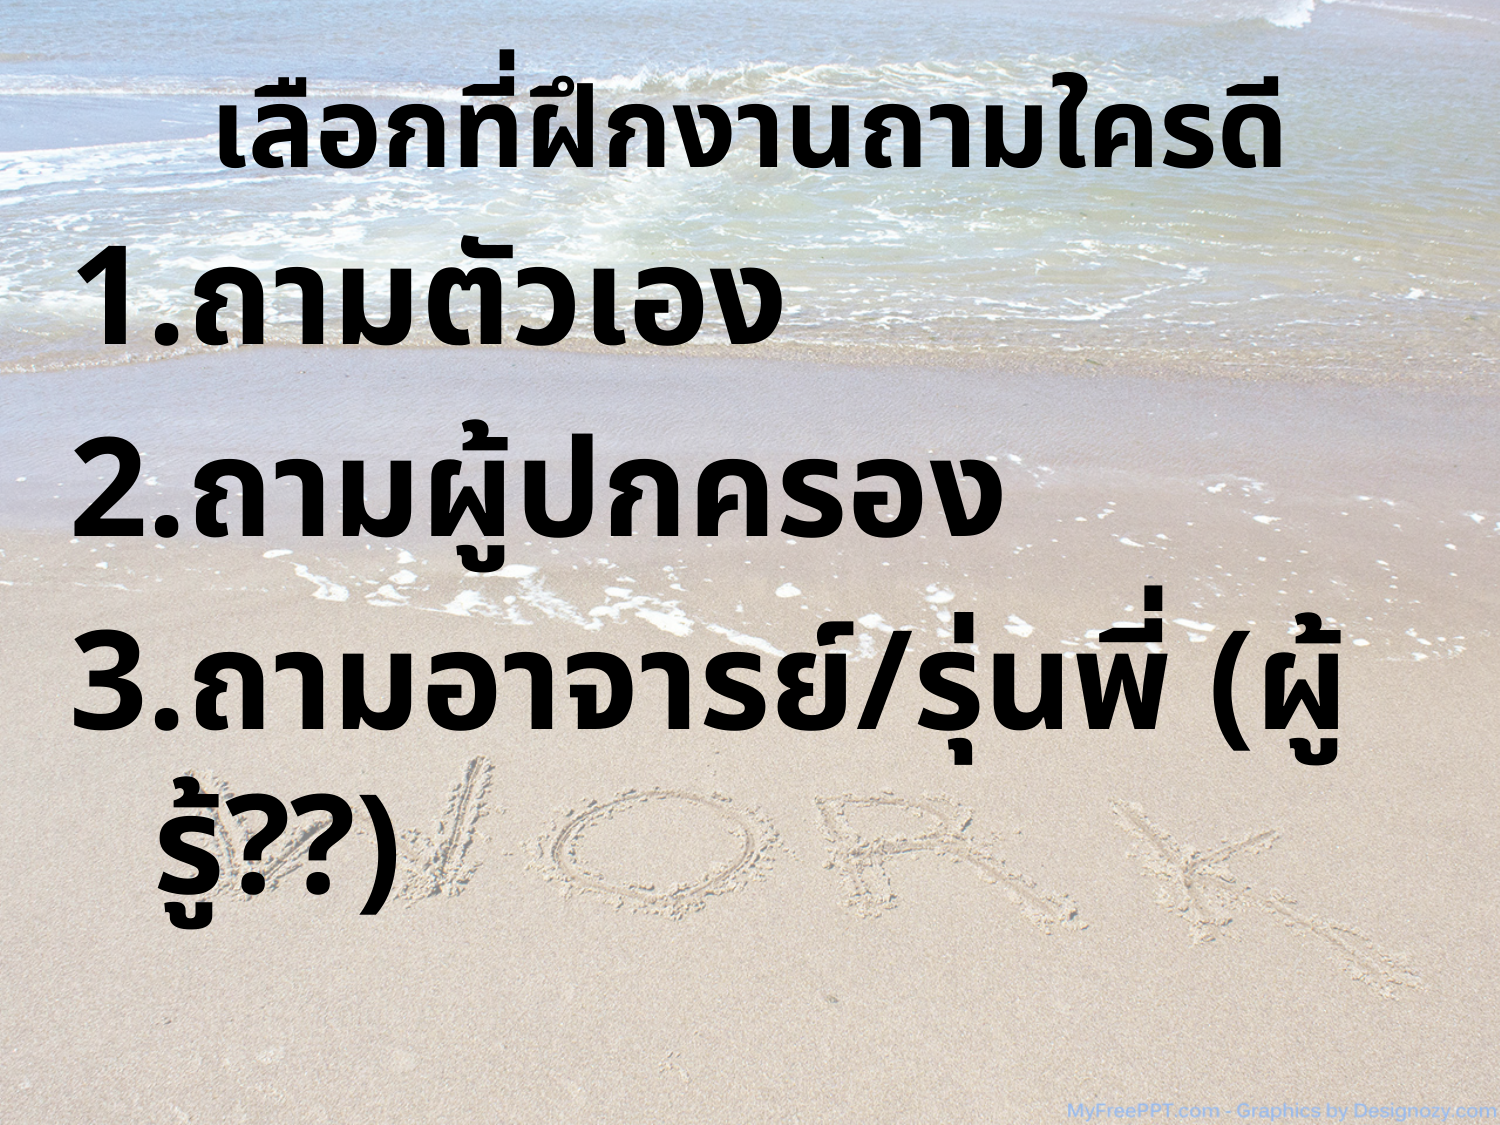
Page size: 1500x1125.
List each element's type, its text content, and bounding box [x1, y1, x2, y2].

list ถามตัวเอง ถามผู้ปกครอง ถามอาจารย์/รุ่นพี่ (ผู้รู้??) [35, 199, 1465, 1005]
title เลือกที่ฝึกงานถามใครดี [75, 45, 1425, 199]
